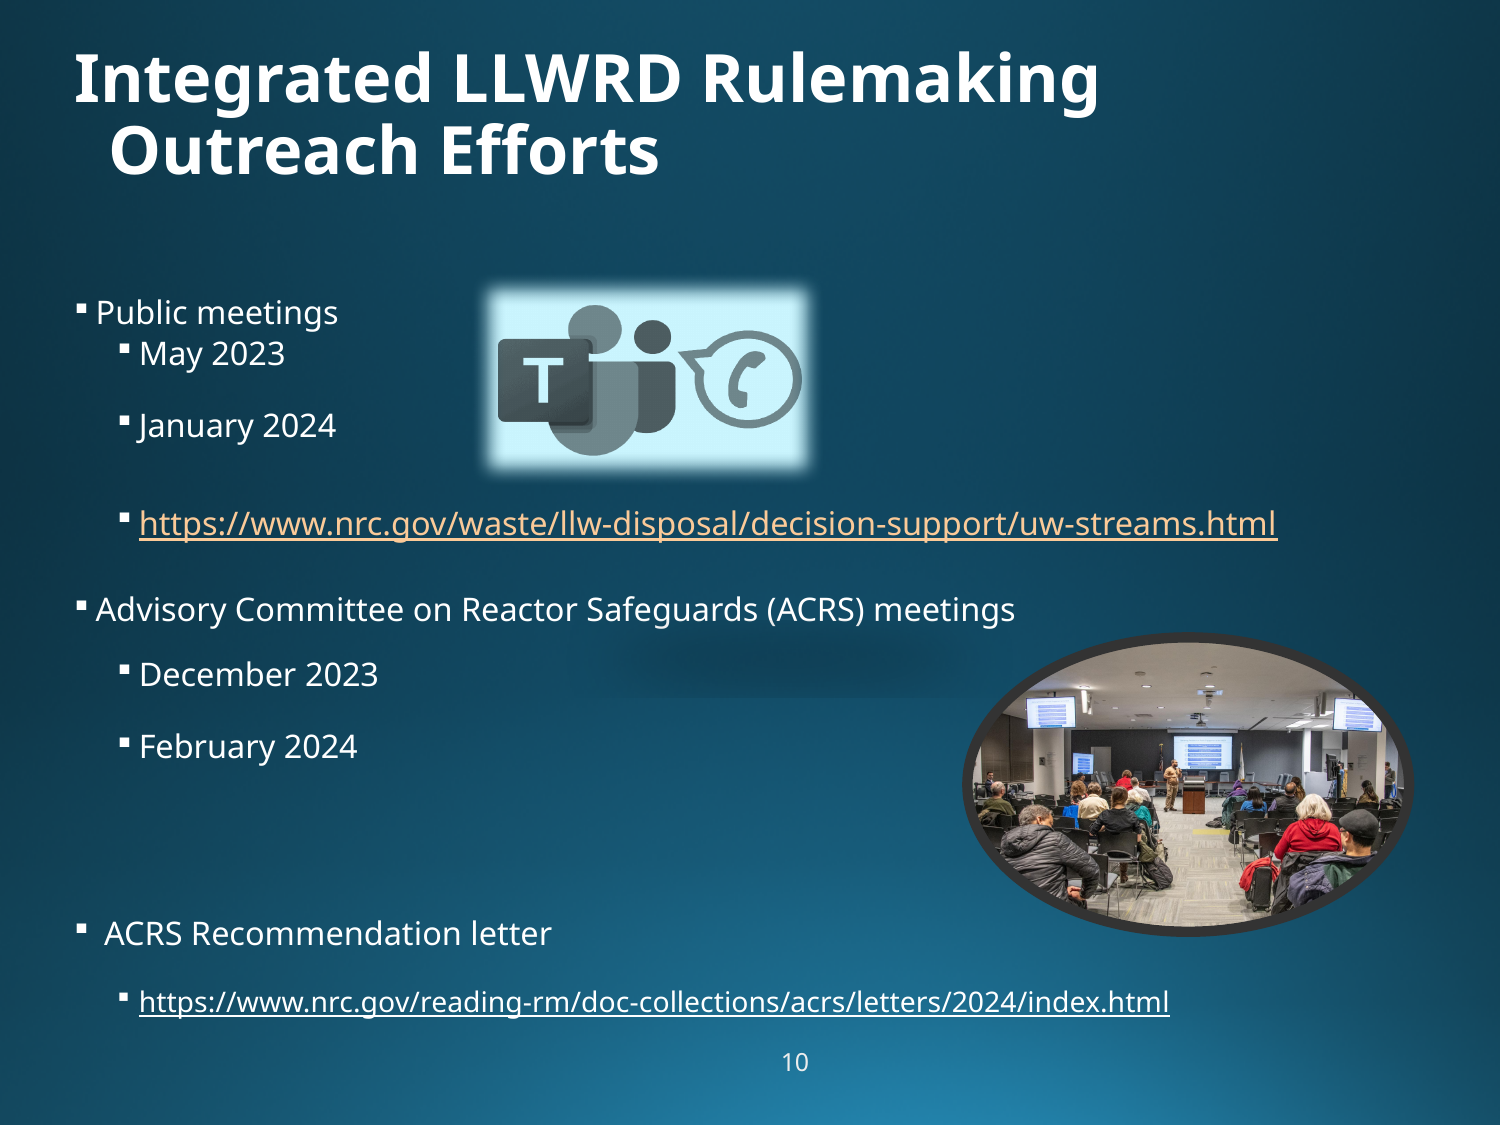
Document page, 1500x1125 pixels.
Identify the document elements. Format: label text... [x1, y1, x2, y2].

picture [0, 0, 1500, 1125]
title Integrated LLWRD Rulemaking Outreach Efforts [59, 23, 1410, 211]
slide_number 10 [643, 1033, 825, 1094]
list Public meetings May 2023 January 2024 https://www.nrc.gov/waste/llw-disposal/decision-support/uw-streams.html Advisory Committee on Reactor Safeguards (ACRS) meetings December 2023 February 2024 ACRS Recommendation letter https://www.nrc.gov/reading-rm/doc-collections/acrs/letters/2024/index.html [59, 289, 1478, 1032]
